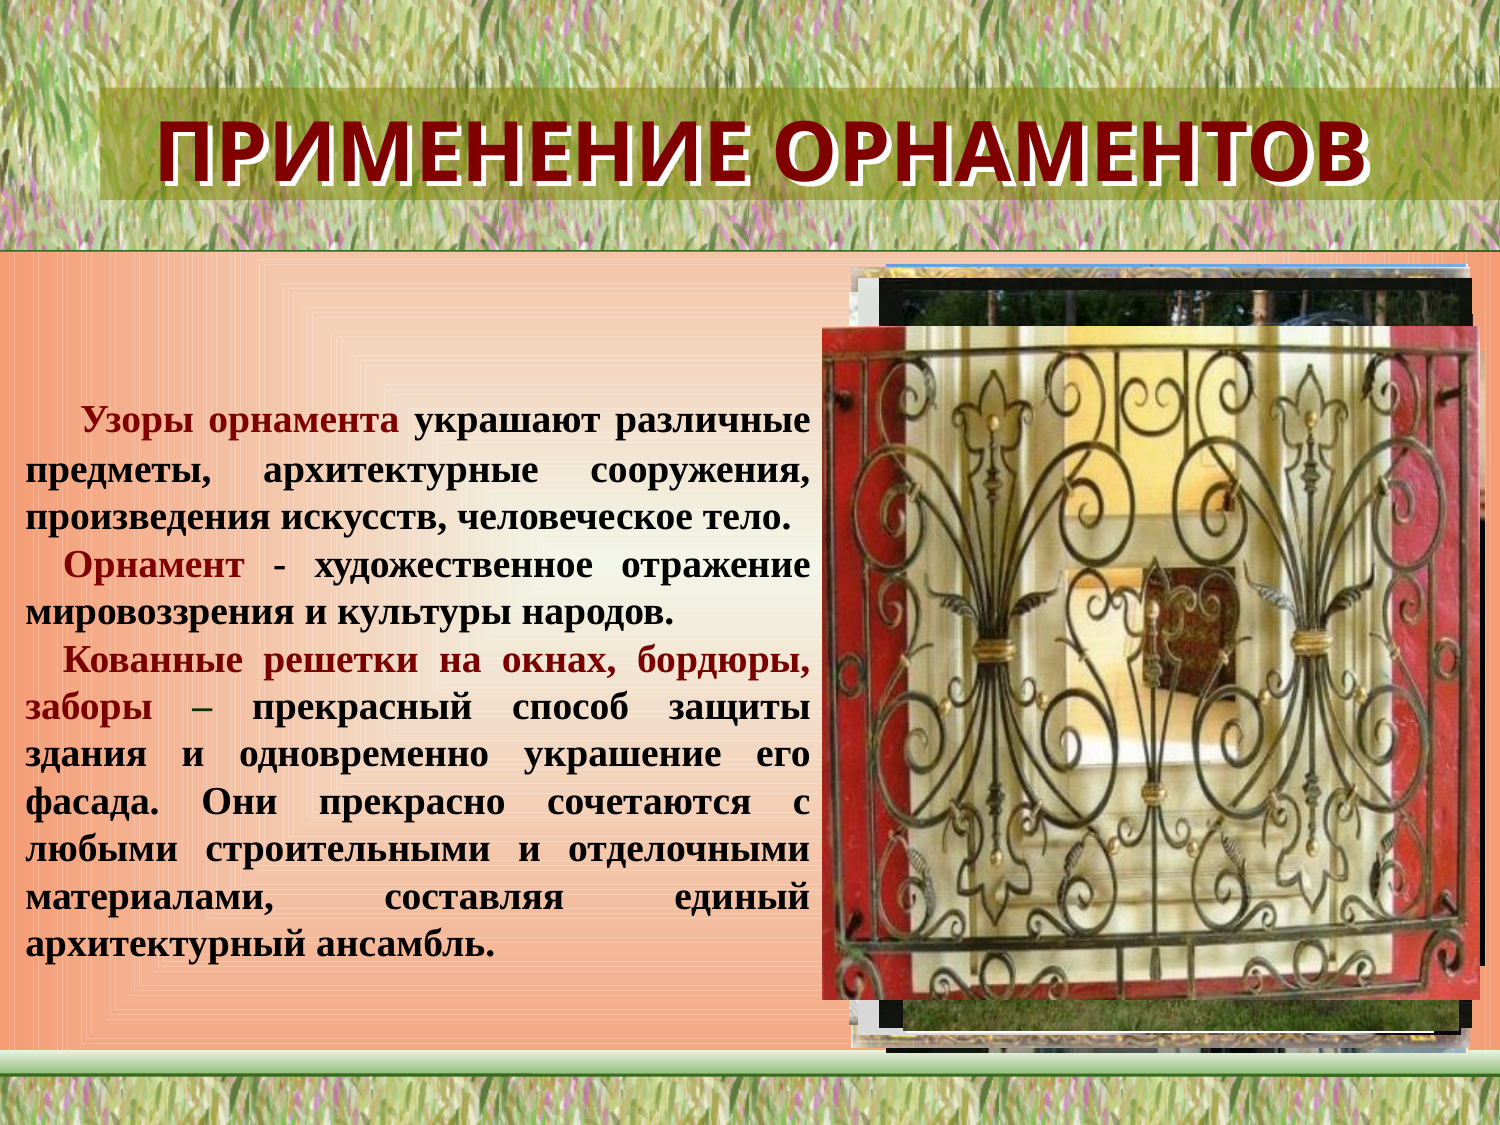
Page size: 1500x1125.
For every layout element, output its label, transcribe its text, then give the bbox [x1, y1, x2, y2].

picture [822, 264, 1485, 1053]
picture [0, 0, 1500, 250]
picture [0, 1077, 1500, 1125]
text_box Узоры орнамента украшают различные предметы, архитектурные сооружения, произведения искусств, человеческое тело. Орнамент - художественное отражение мировоззрения и культуры народов. Кованные решетки на окнах, бордюры, заборы – прекрасный способ защиты здания и одновременно украшение его фасада. Они прекрасно сочетаются с любыми строительными и отделочными материалами, составляя единый архитектурный ансамбль. [10, 375, 826, 1068]
text_box ПРИМЕНЕНИЕ ОРНАМЕНТОВ [76, 90, 1447, 206]
